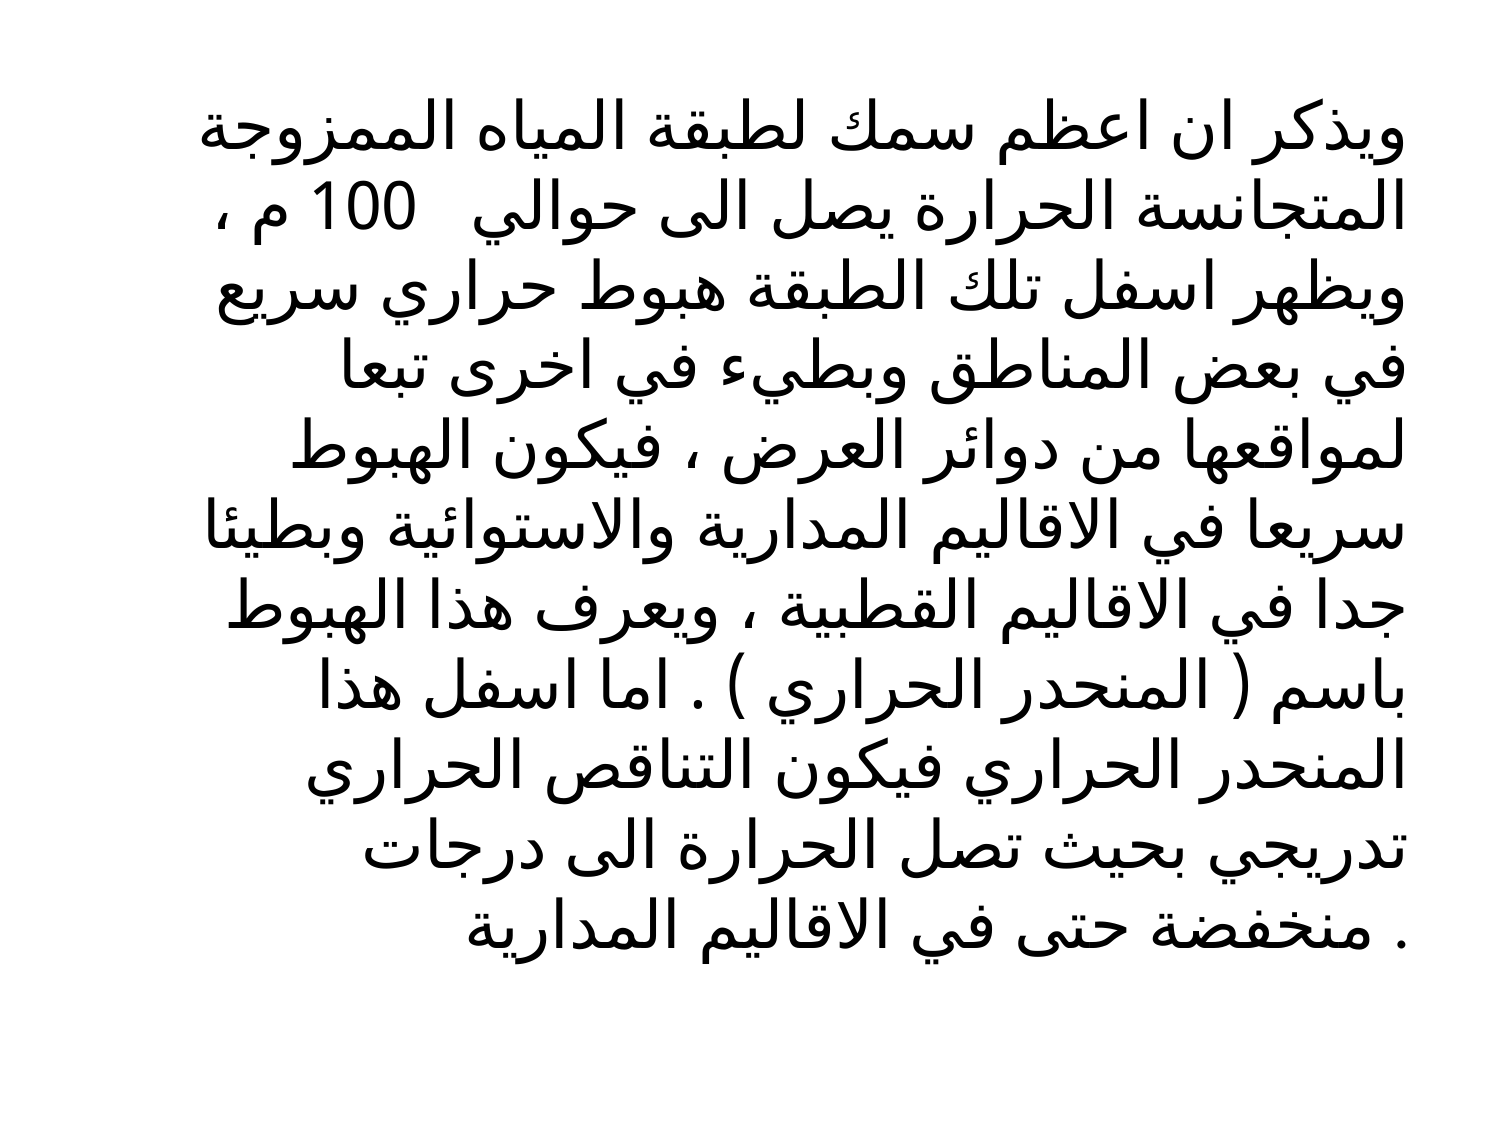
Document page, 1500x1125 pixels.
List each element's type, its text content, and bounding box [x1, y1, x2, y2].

list ويذكر ان اعظم سمك لطبقة المياه الممزوجة المتجانسة الحرارة يصل الى حوالي 100 م ، ويظهر اسفل تلك الطبقة هبوط حراري سريع في بعض المناطق وبطيء في اخرى تبعا لمواقعها من دوائر العرض ، فيكون الهبوط سريعا في الاقاليم المدارية والاستوائية وبطيئا جدا في الاقاليم القطبية ، ويعرف هذا الهبوط باسم ( المنحدر الحراري ) . اما اسفل هذا المنحدر الحراري فيكون التناقص الحراري تدريجي بحيث تصل الحرارة الى درجات منخفضة حتى في الاقاليم المدارية . [75, 75, 1425, 1005]
